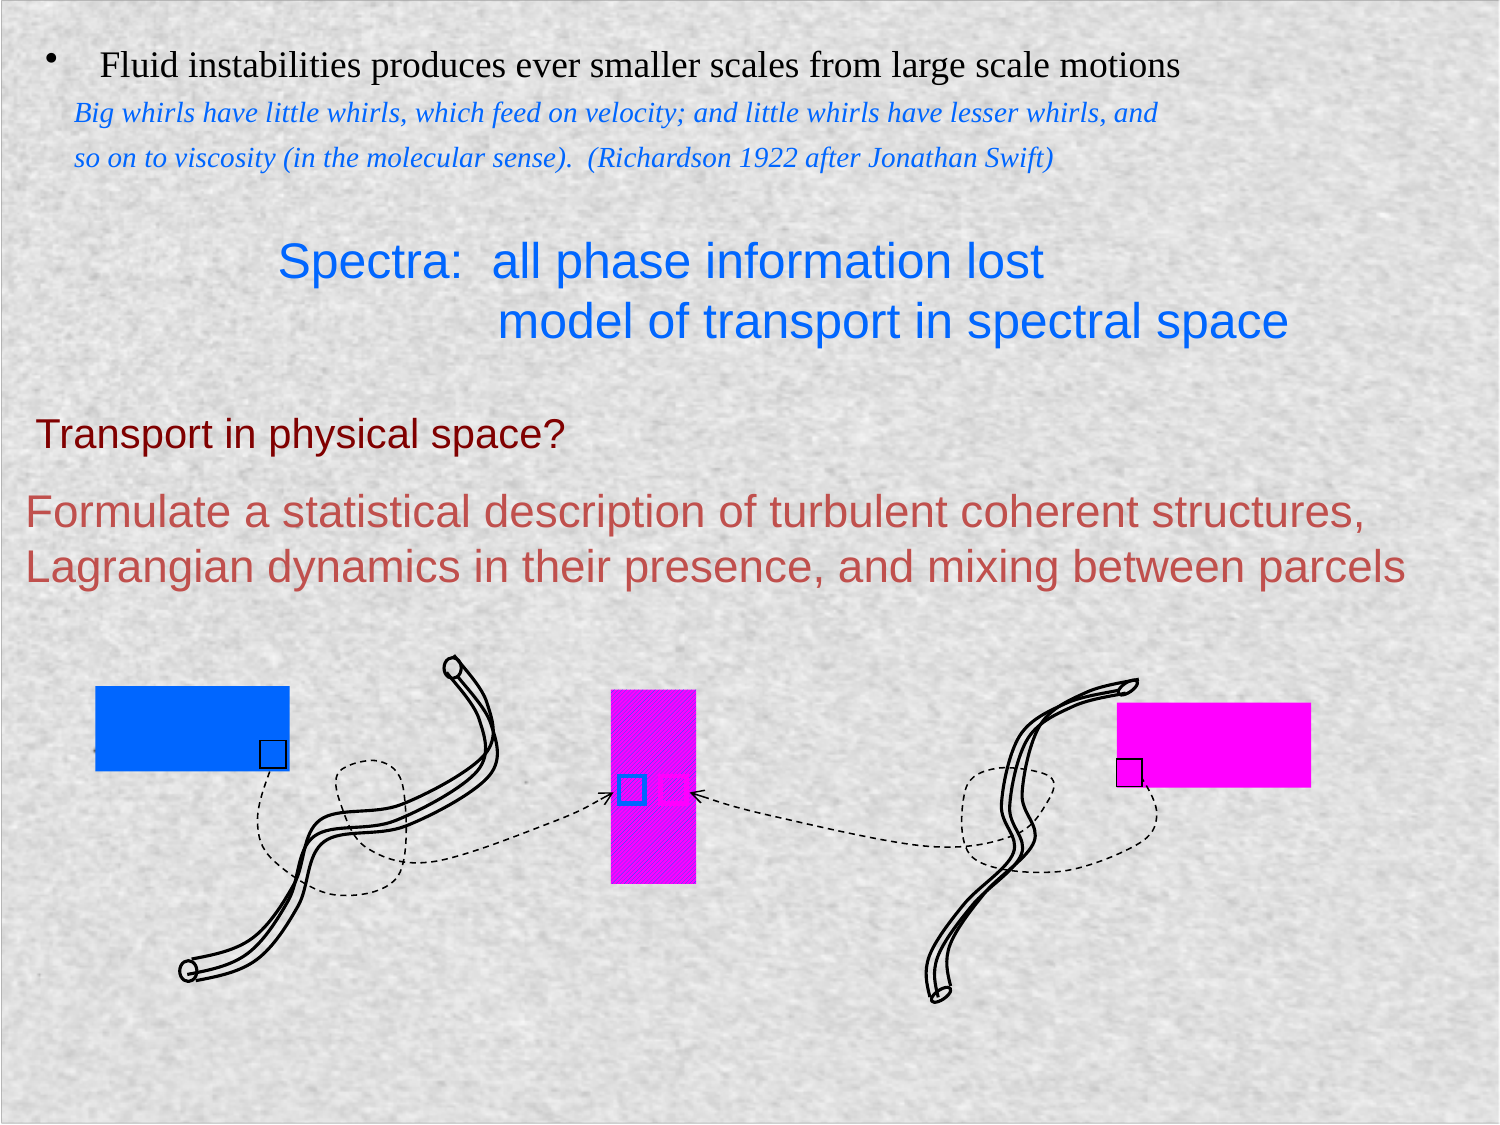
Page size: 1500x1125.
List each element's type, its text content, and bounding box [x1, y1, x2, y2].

text_box Transport in physical space? [20, 399, 581, 465]
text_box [95, 654, 1312, 982]
text_box Formulate a statistical description of turbulent coherent structures, Lagrangian dynamics in their presence, and mixing between parcels [10, 474, 1424, 600]
picture [0, 0, 1500, 1125]
text_box Spectra: all phase information lost model of transport in spectral space [262, 221, 1479, 357]
text_box Fluid instabilities produces ever smaller scales from large scale motions Big whirls have little whirls, which feed on velocity; and little whirls have lesser whirls, and so on to viscosity (in the molecular sense). (Richardson 1922 after Jonathan Swift) [30, 32, 1256, 183]
